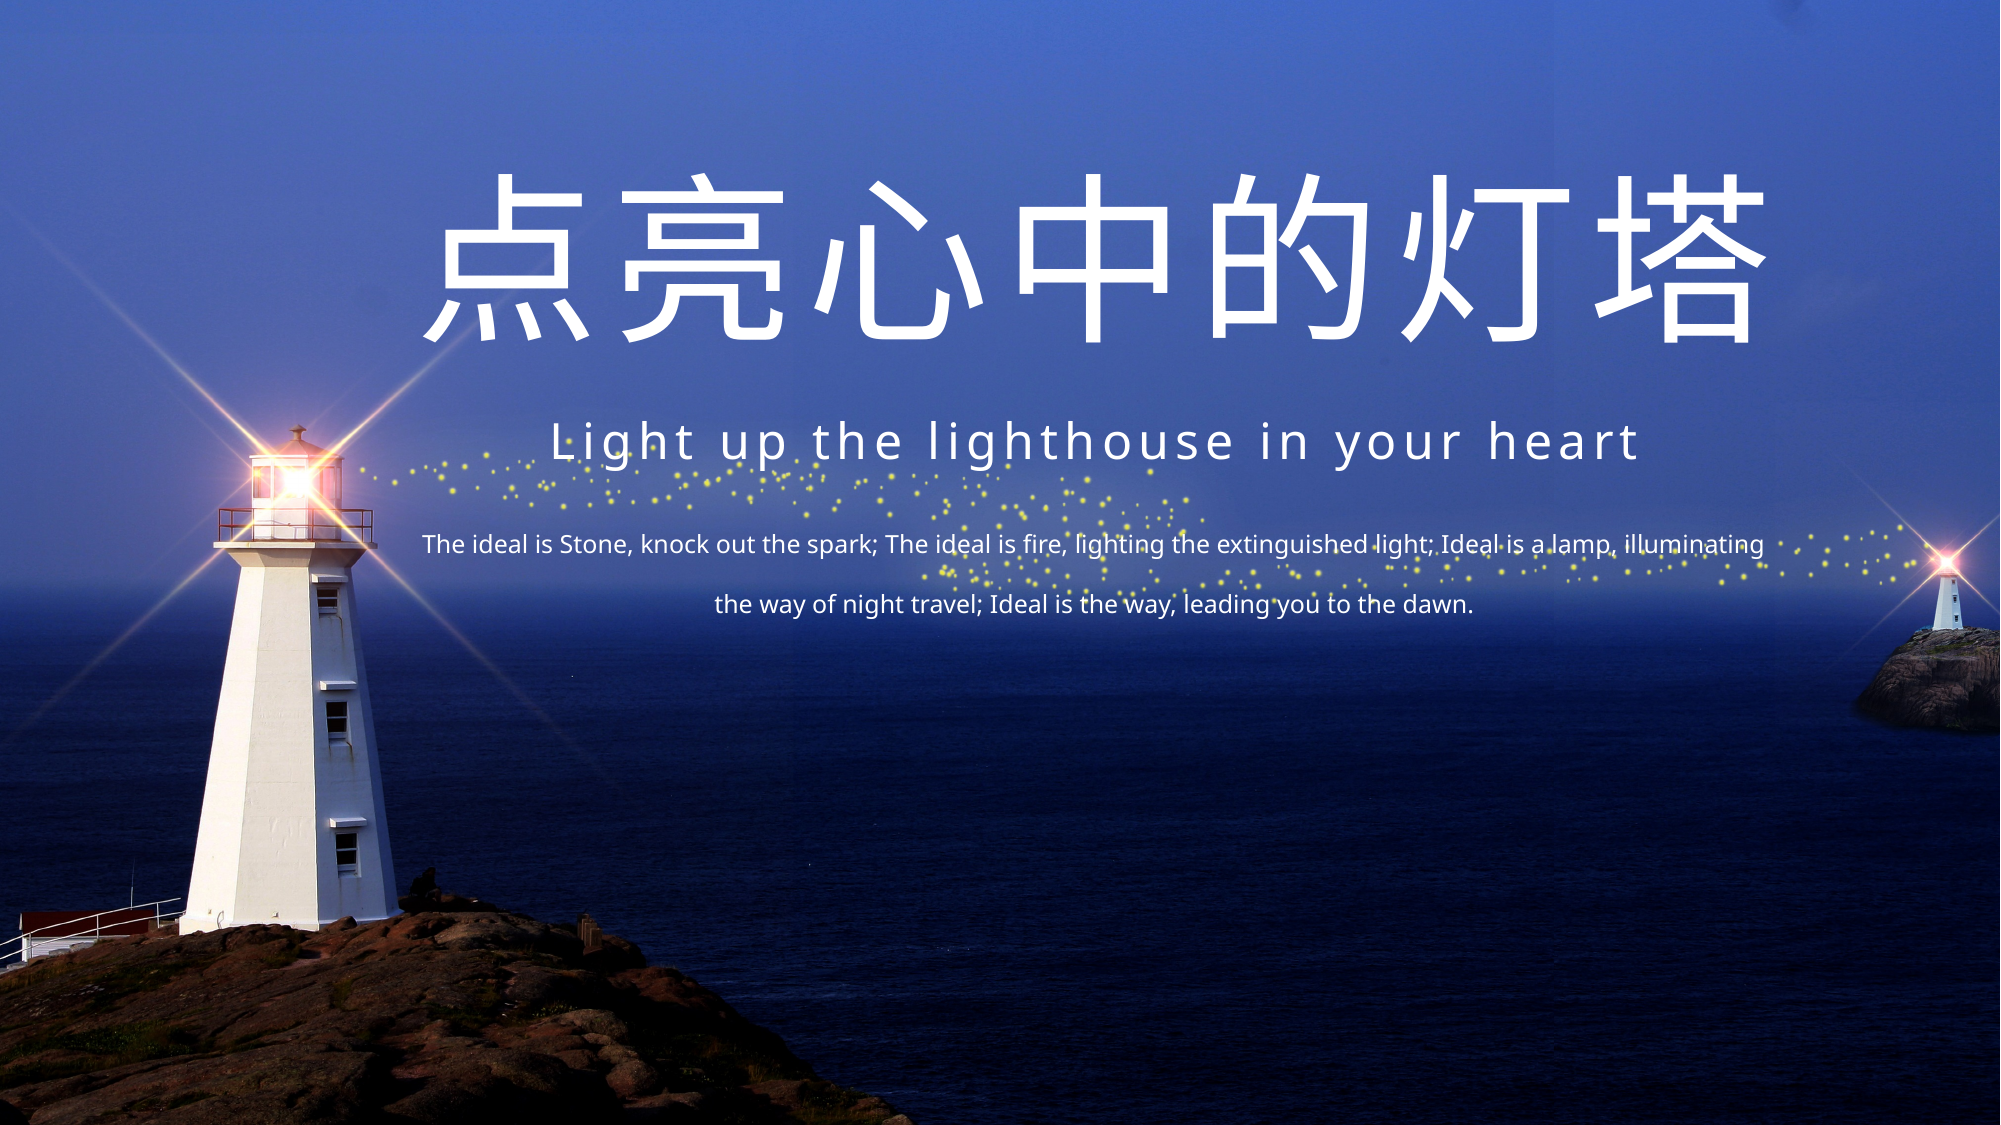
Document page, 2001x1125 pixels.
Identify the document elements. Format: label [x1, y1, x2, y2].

text_box [0, 0, 2000, 1125]
